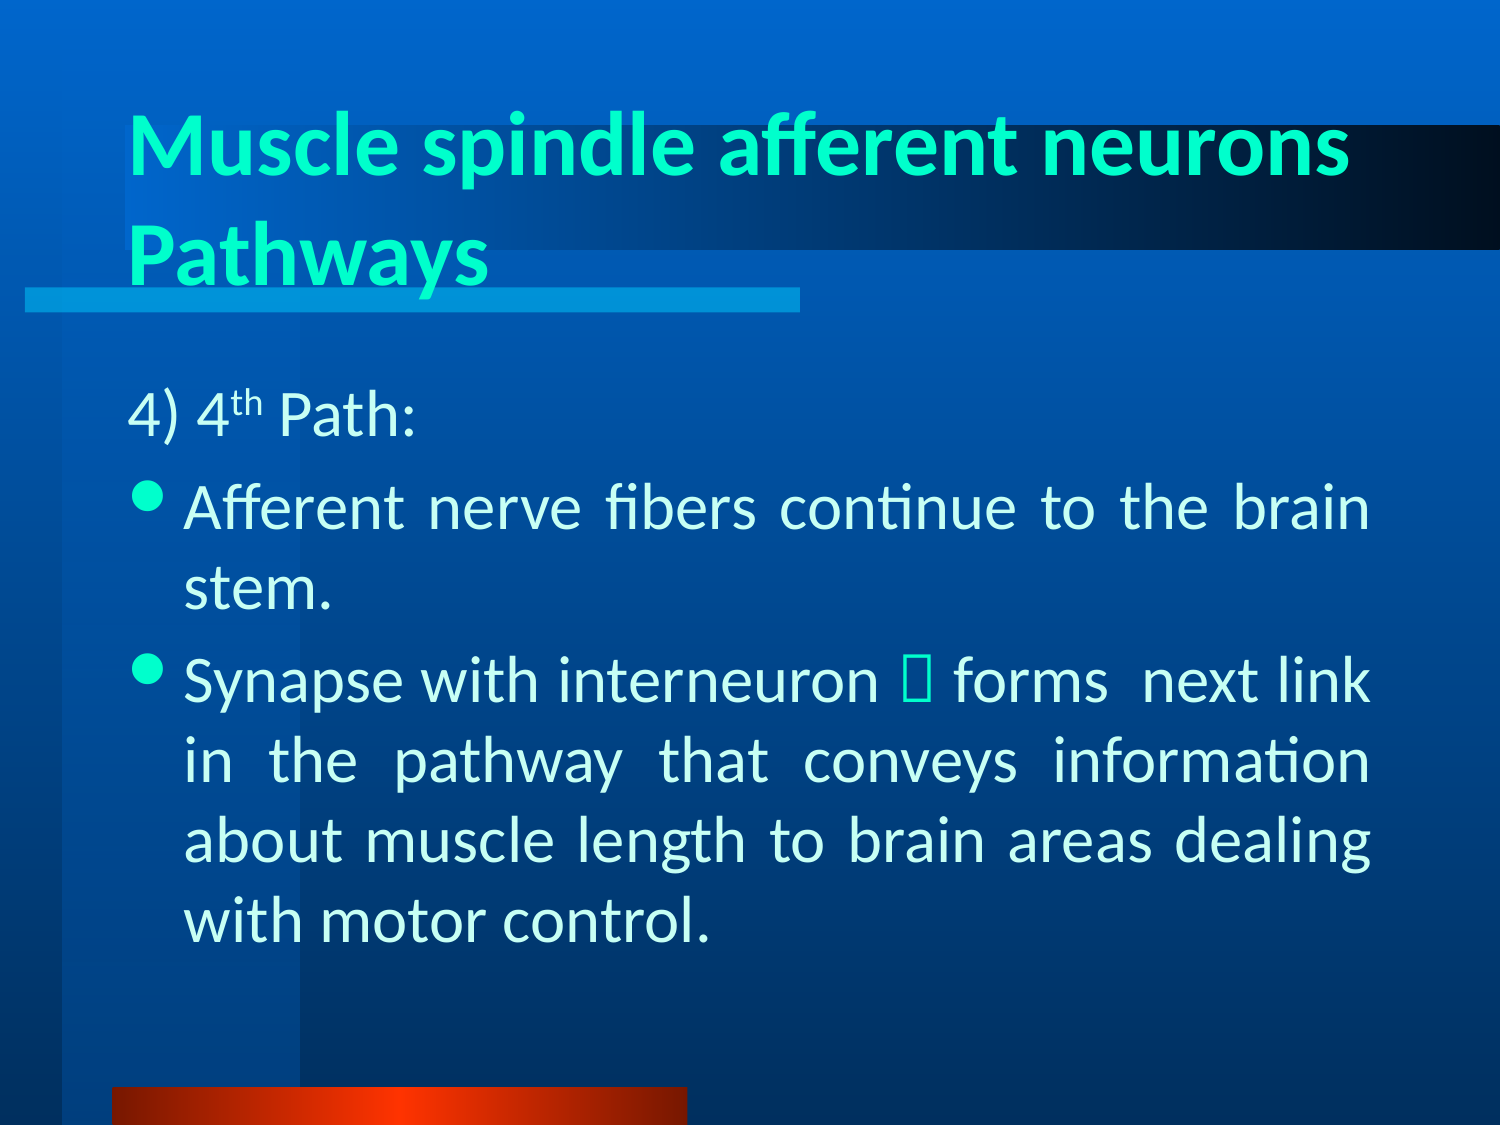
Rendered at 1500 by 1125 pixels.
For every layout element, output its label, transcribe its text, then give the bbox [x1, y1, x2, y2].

list 4) 4th Path: Afferent nerve fibers continue to the brain stem. Synapse with interneuron  forms next link in the pathway that conveys information about muscle length to brain areas dealing with motor control. [112, 324, 1388, 1000]
picture [420, 288, 433, 299]
title Muscle spindle afferent neurons Pathways [112, 99, 1388, 288]
